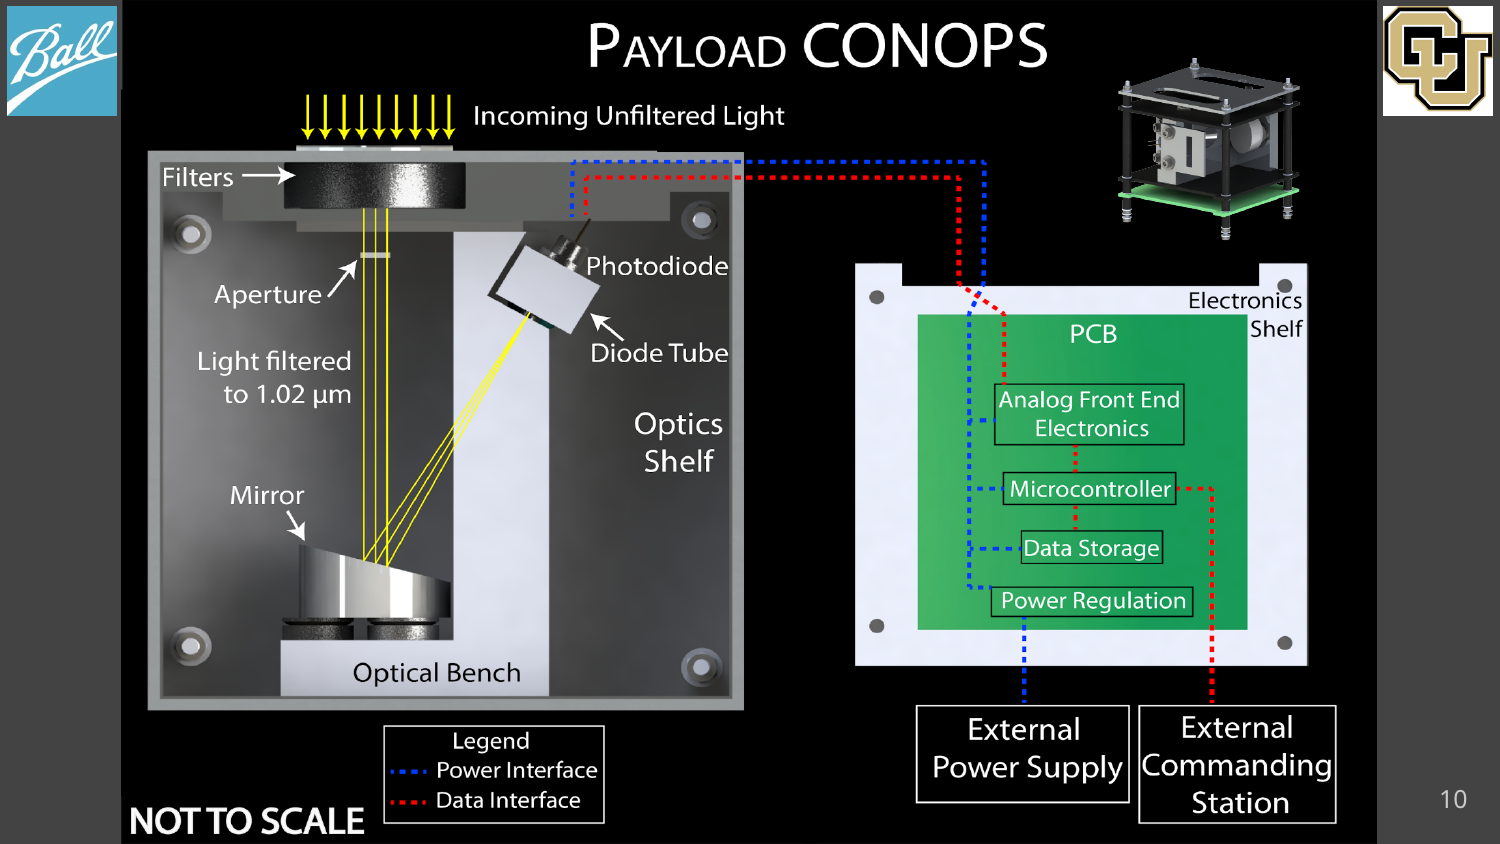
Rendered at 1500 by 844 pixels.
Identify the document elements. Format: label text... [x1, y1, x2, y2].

slide_number 10 [1392, 767, 1483, 833]
picture [7, 6, 117, 116]
picture [121, 0, 1378, 844]
picture [1383, 6, 1493, 116]
